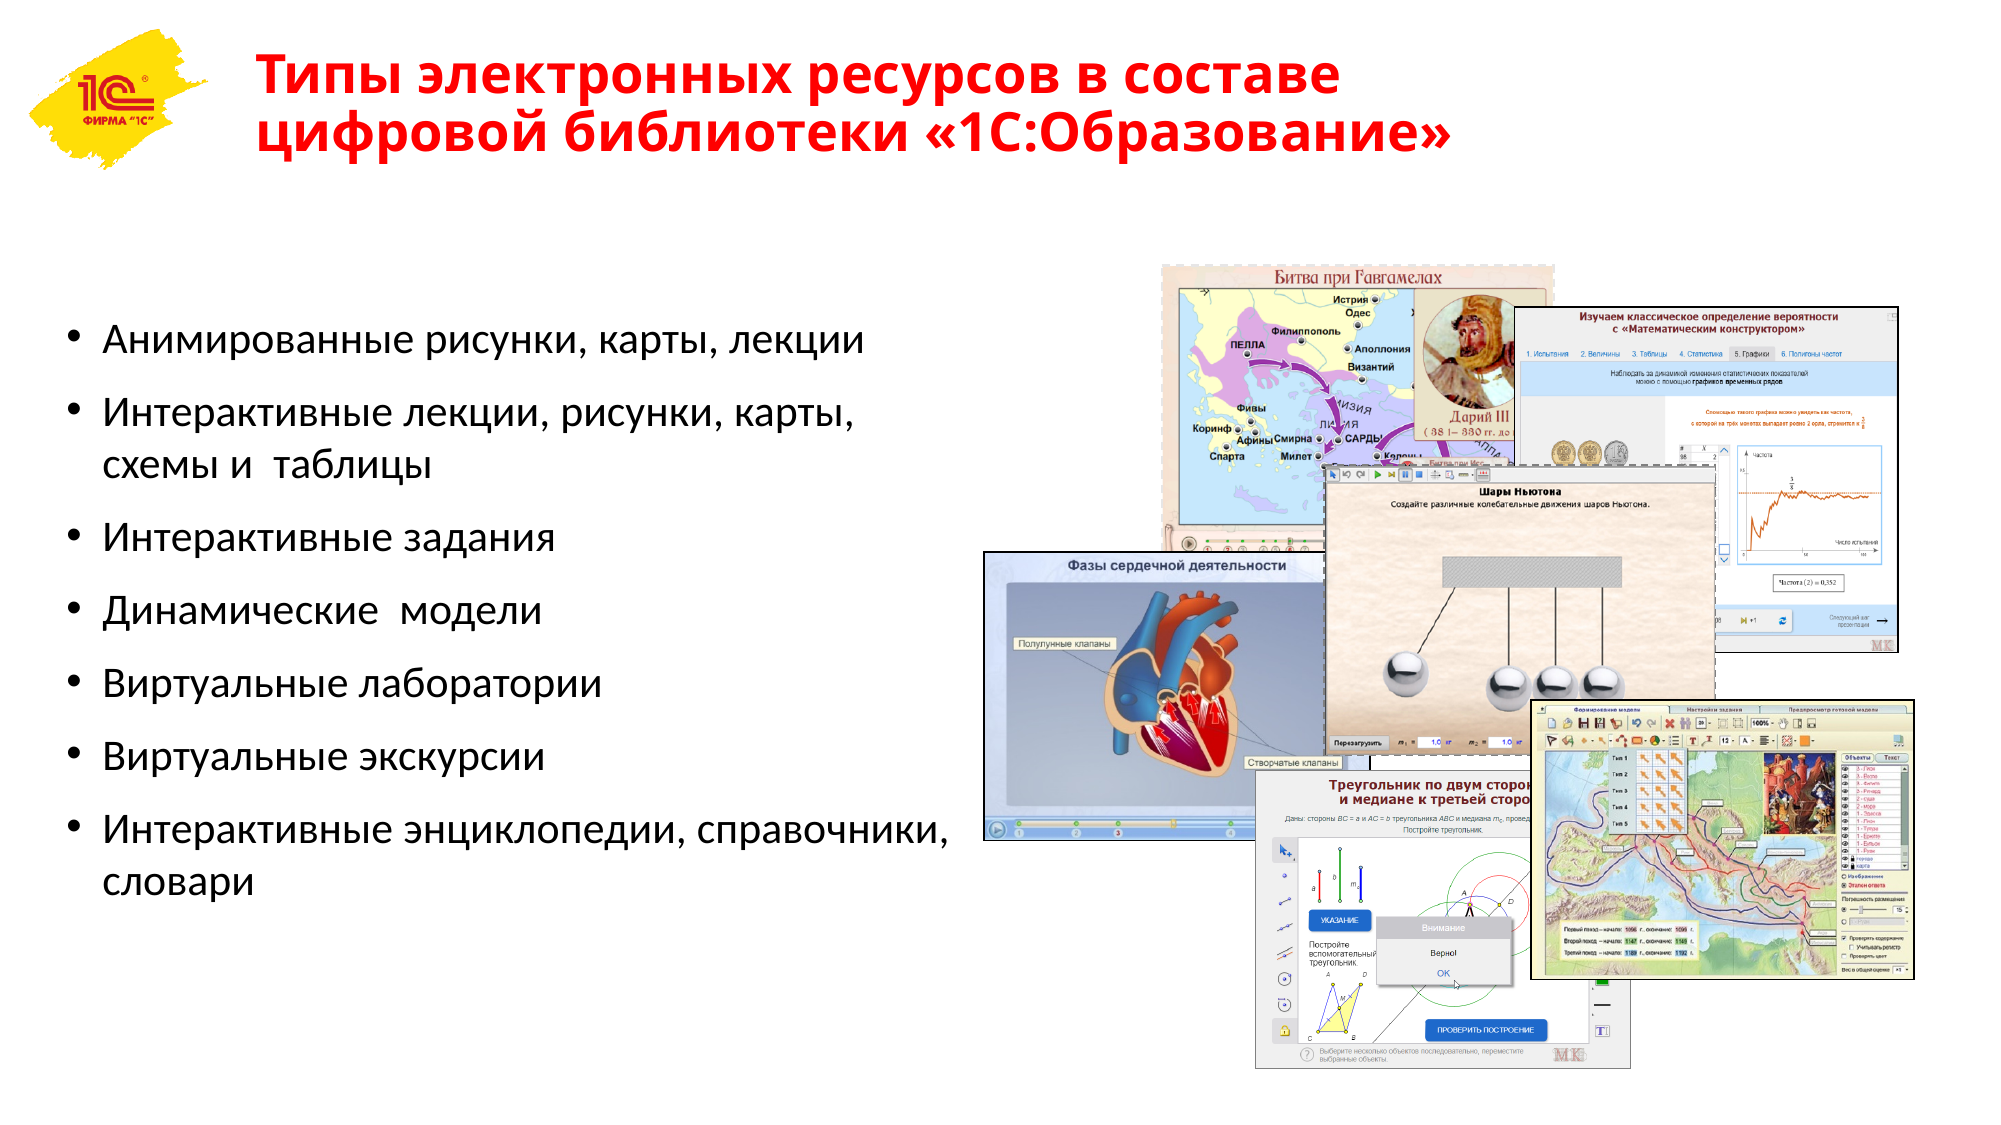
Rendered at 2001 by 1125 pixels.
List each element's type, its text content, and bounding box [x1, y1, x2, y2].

picture [23, 24, 212, 173]
title Типы электронных ресурсов в составе цифровой библиотеки «1С:Образование» [240, 58, 1553, 152]
list Анимированные рисунки, карты, лекции Интерактивные лекции, рисунки, карты, схемы и таблицы Интерактивные задания Динамические модели Виртуальные лаборатории Виртуальные экскурсии Интерактивные энциклопедии, справочники, словари [51, 301, 985, 919]
picture [984, 266, 1914, 1069]
